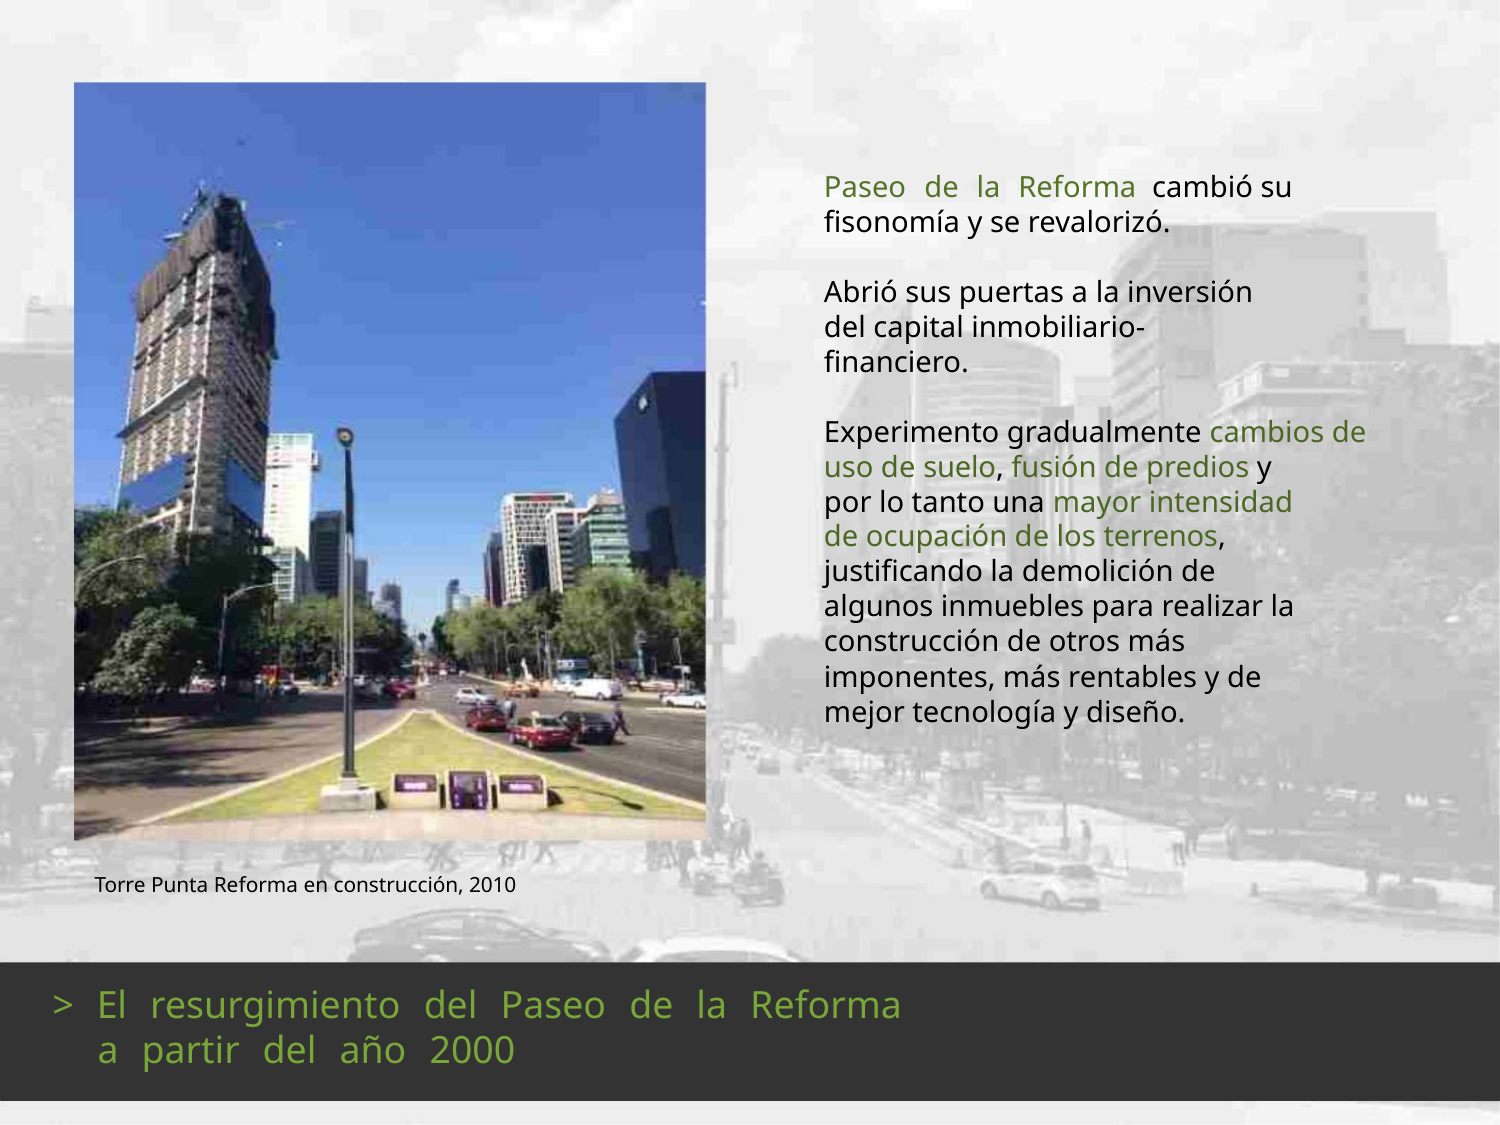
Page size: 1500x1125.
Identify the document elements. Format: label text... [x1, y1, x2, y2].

text_box > El resurgimiento del Paseo de la Reforma a partir del año 2000 [52, 988, 1026, 1071]
text_box Torre Punta Reforma en construcción, 2010 [94, 875, 634, 897]
text_box Abrió sus puertas a la inversión del capital inmobiliario- financiero. [823, 278, 1411, 379]
text_box [0, 0, 1500, 1125]
text_box Experimento gradualmente cambios de uso de suelo, fusión de predios y por lo tanto una mayor intensidad de ocupación de los terrenos, justificando la demolición de algunos inmuebles para realizar la construcción de otros más [824, 418, 1461, 658]
text_box Paseo de la Reforma cambió su fisonomía y se revalorizó. [824, 173, 1357, 239]
text_box imponentes, más rentables y de mejor tecnología y diseño. [824, 663, 1376, 729]
